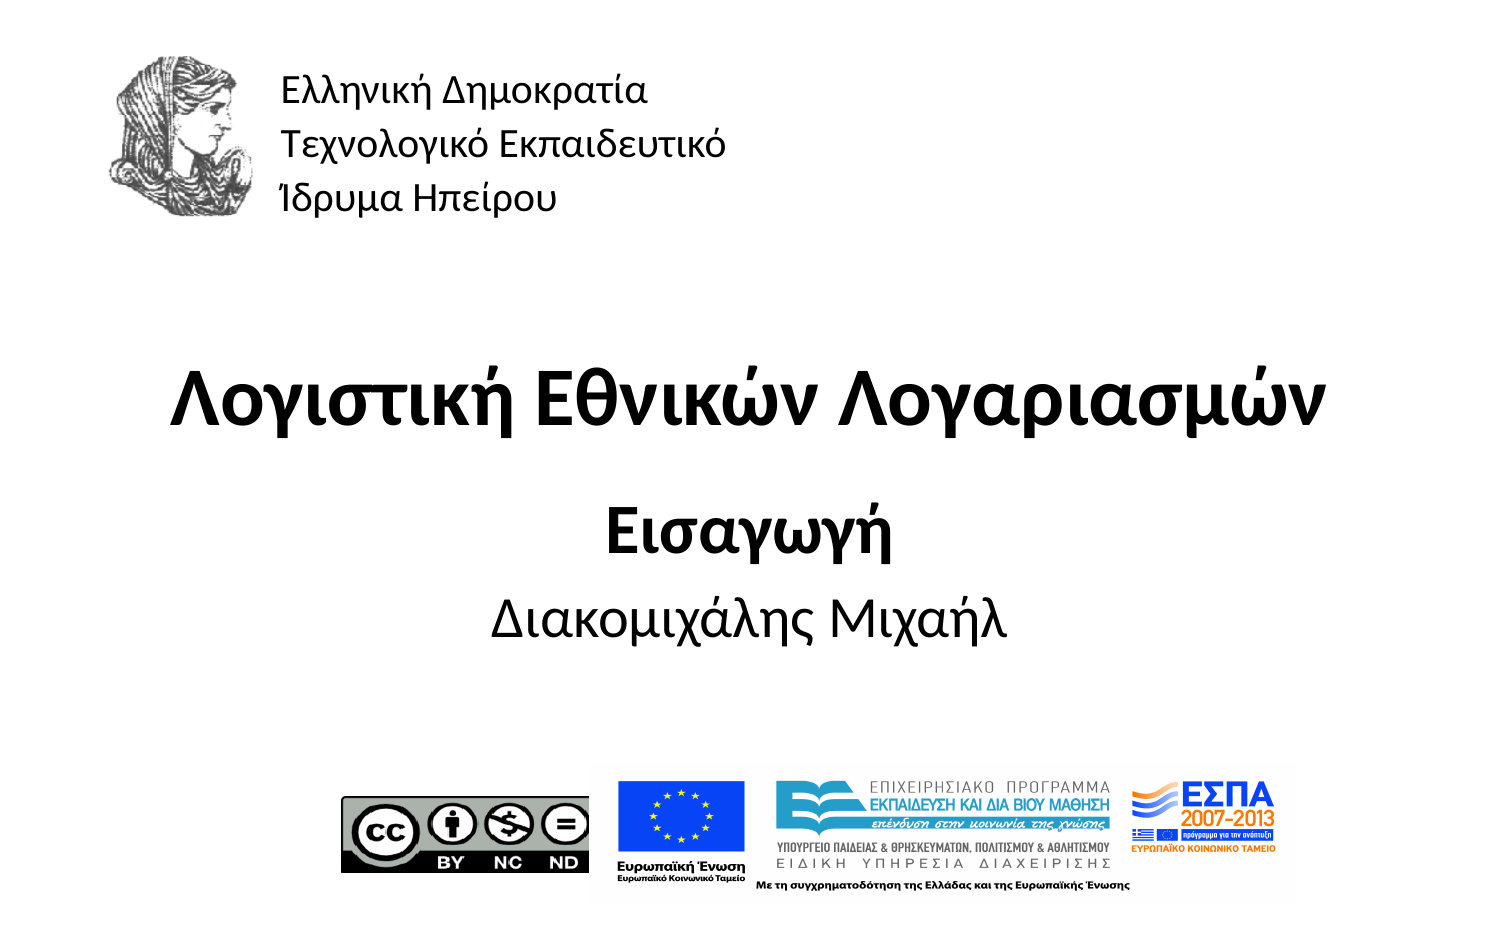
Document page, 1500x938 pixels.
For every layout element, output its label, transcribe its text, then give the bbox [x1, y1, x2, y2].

picture [341, 764, 1297, 905]
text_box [105, 34, 798, 223]
subtitle Εισαγωγή Διακομιχάλης Μιχαήλ [112, 475, 1388, 715]
title Λογιστική Εθνικών Λογαριασμών [112, 291, 1388, 475]
